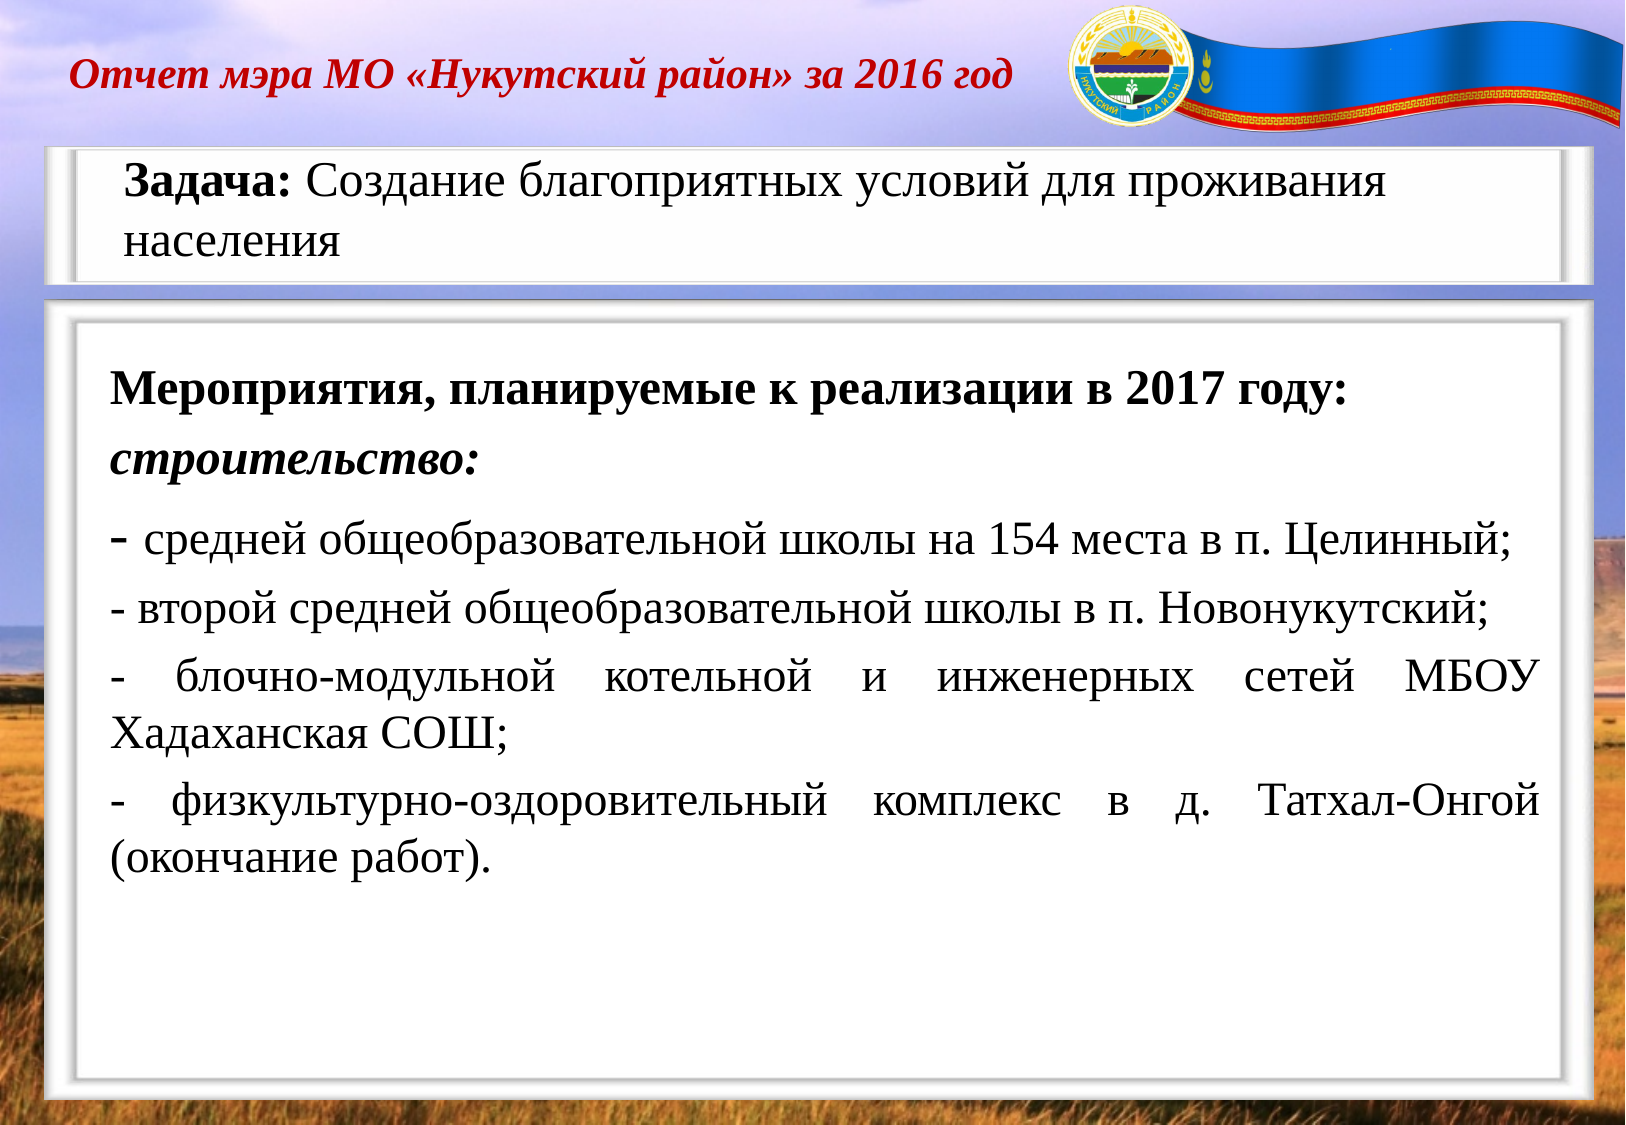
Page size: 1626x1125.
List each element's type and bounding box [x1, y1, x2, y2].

text_box [0, 0, 1625, 1125]
text_box [44, 146, 1594, 1101]
